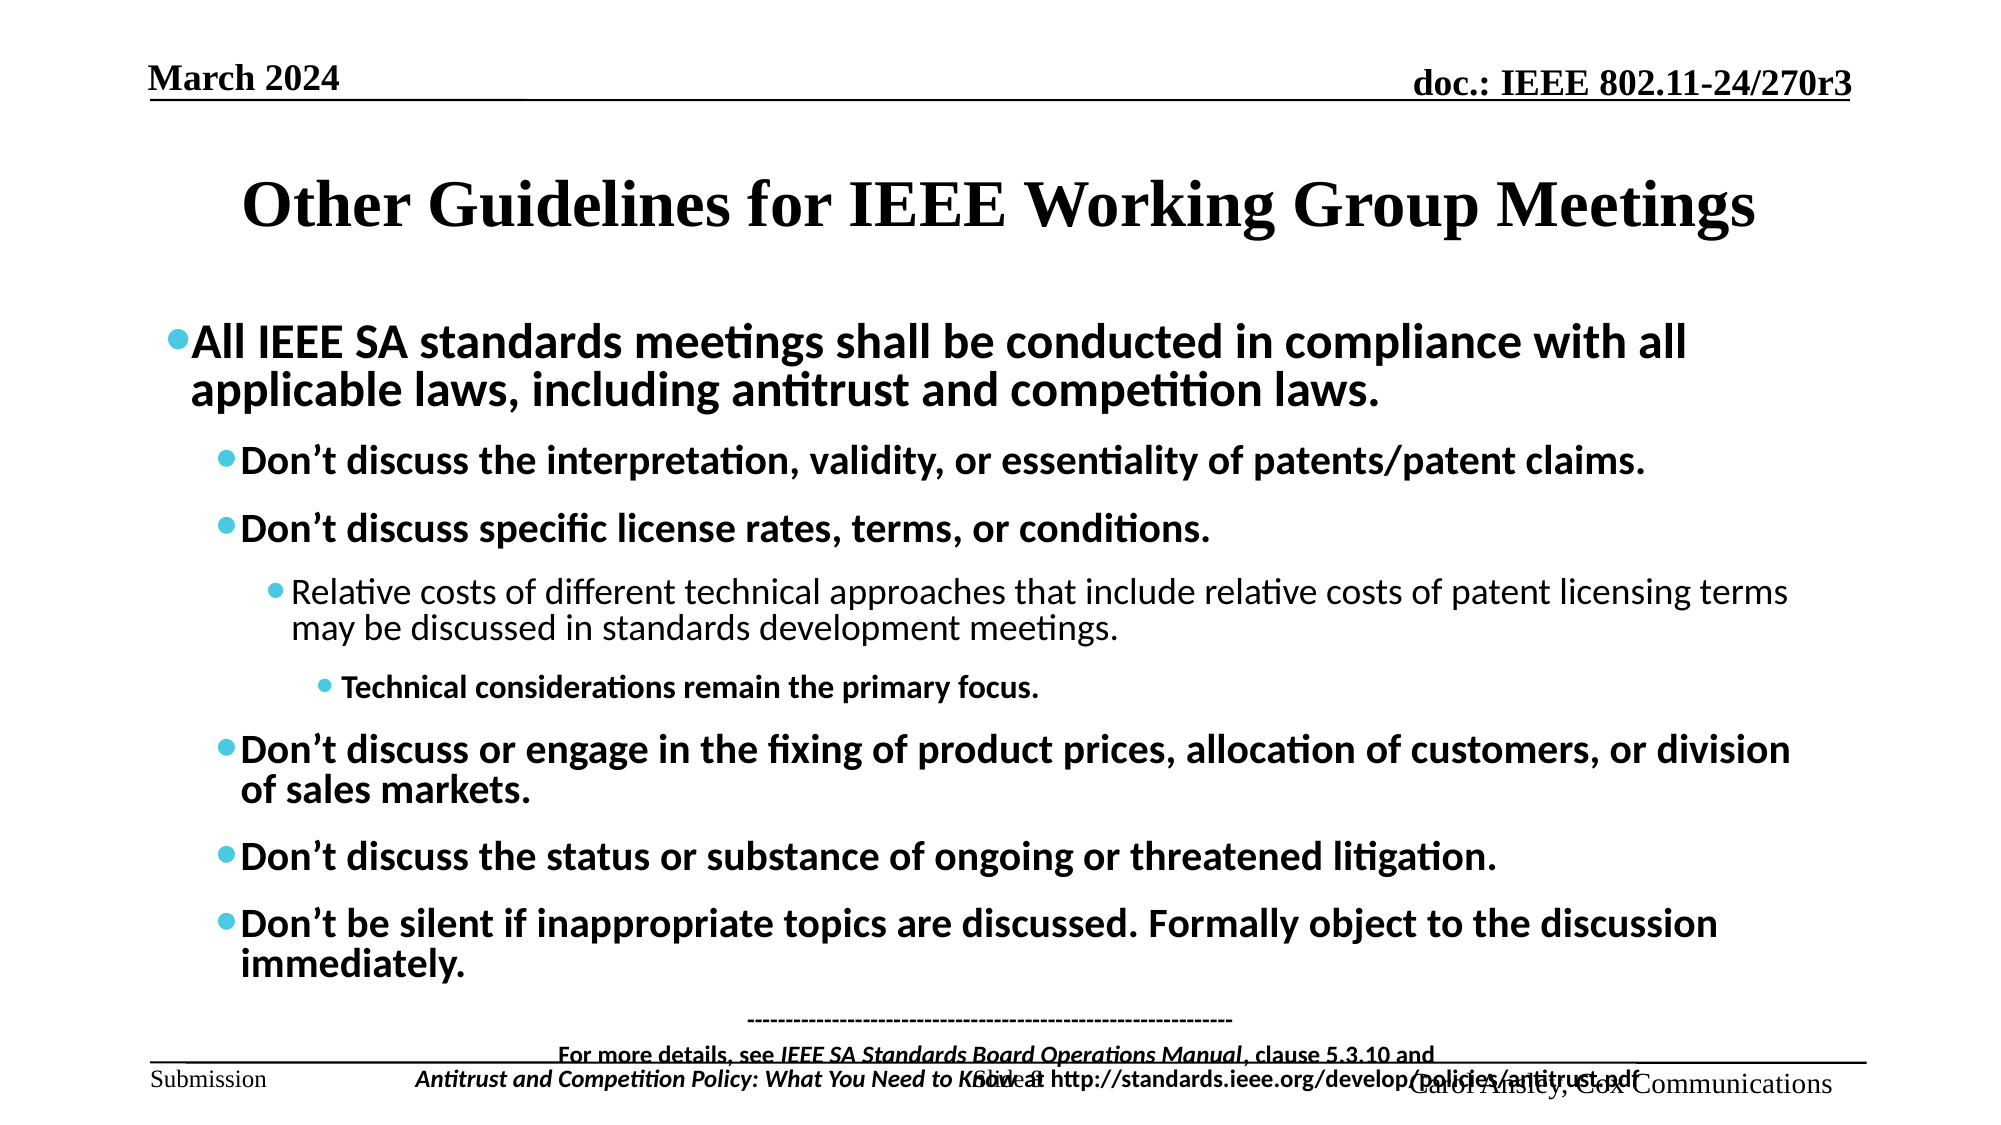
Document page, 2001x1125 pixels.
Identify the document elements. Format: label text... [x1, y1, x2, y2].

title Other Guidelines for IEEE Working Group Meetings [149, 112, 1850, 288]
slide_number Slide 9 [950, 1061, 1067, 1123]
list All IEEE SA standards meetings shall be conducted in compliance with all applicable laws, including antitrust and competition laws. Don’t discuss the interpretation, validity, or essentiality of patents/patent claims. Don’t discuss specific license rates, terms, or conditions. Relative costs of different technical approaches that include relative costs of patent licensing terms may be discussed in standards development meetings. Technical considerations remain the primary focus. Don’t discuss or engage in the fixing of product prices, allocation of customers, or division of sales markets. Don’t discuss the status or substance of ongoing or threatened litigation. Don’t be silent if inappropriate topics are discussed. Formally object to the discussion immediately. --------------------------------------------------------------- For more details, see IEEE SA Standards Board Operations Manual, clause 5.3.10 and Antitrust and Competition Policy: What You Need to Know at http://standards.ieee.org/develop/policies/antitrust.pdf [149, 312, 1850, 1000]
